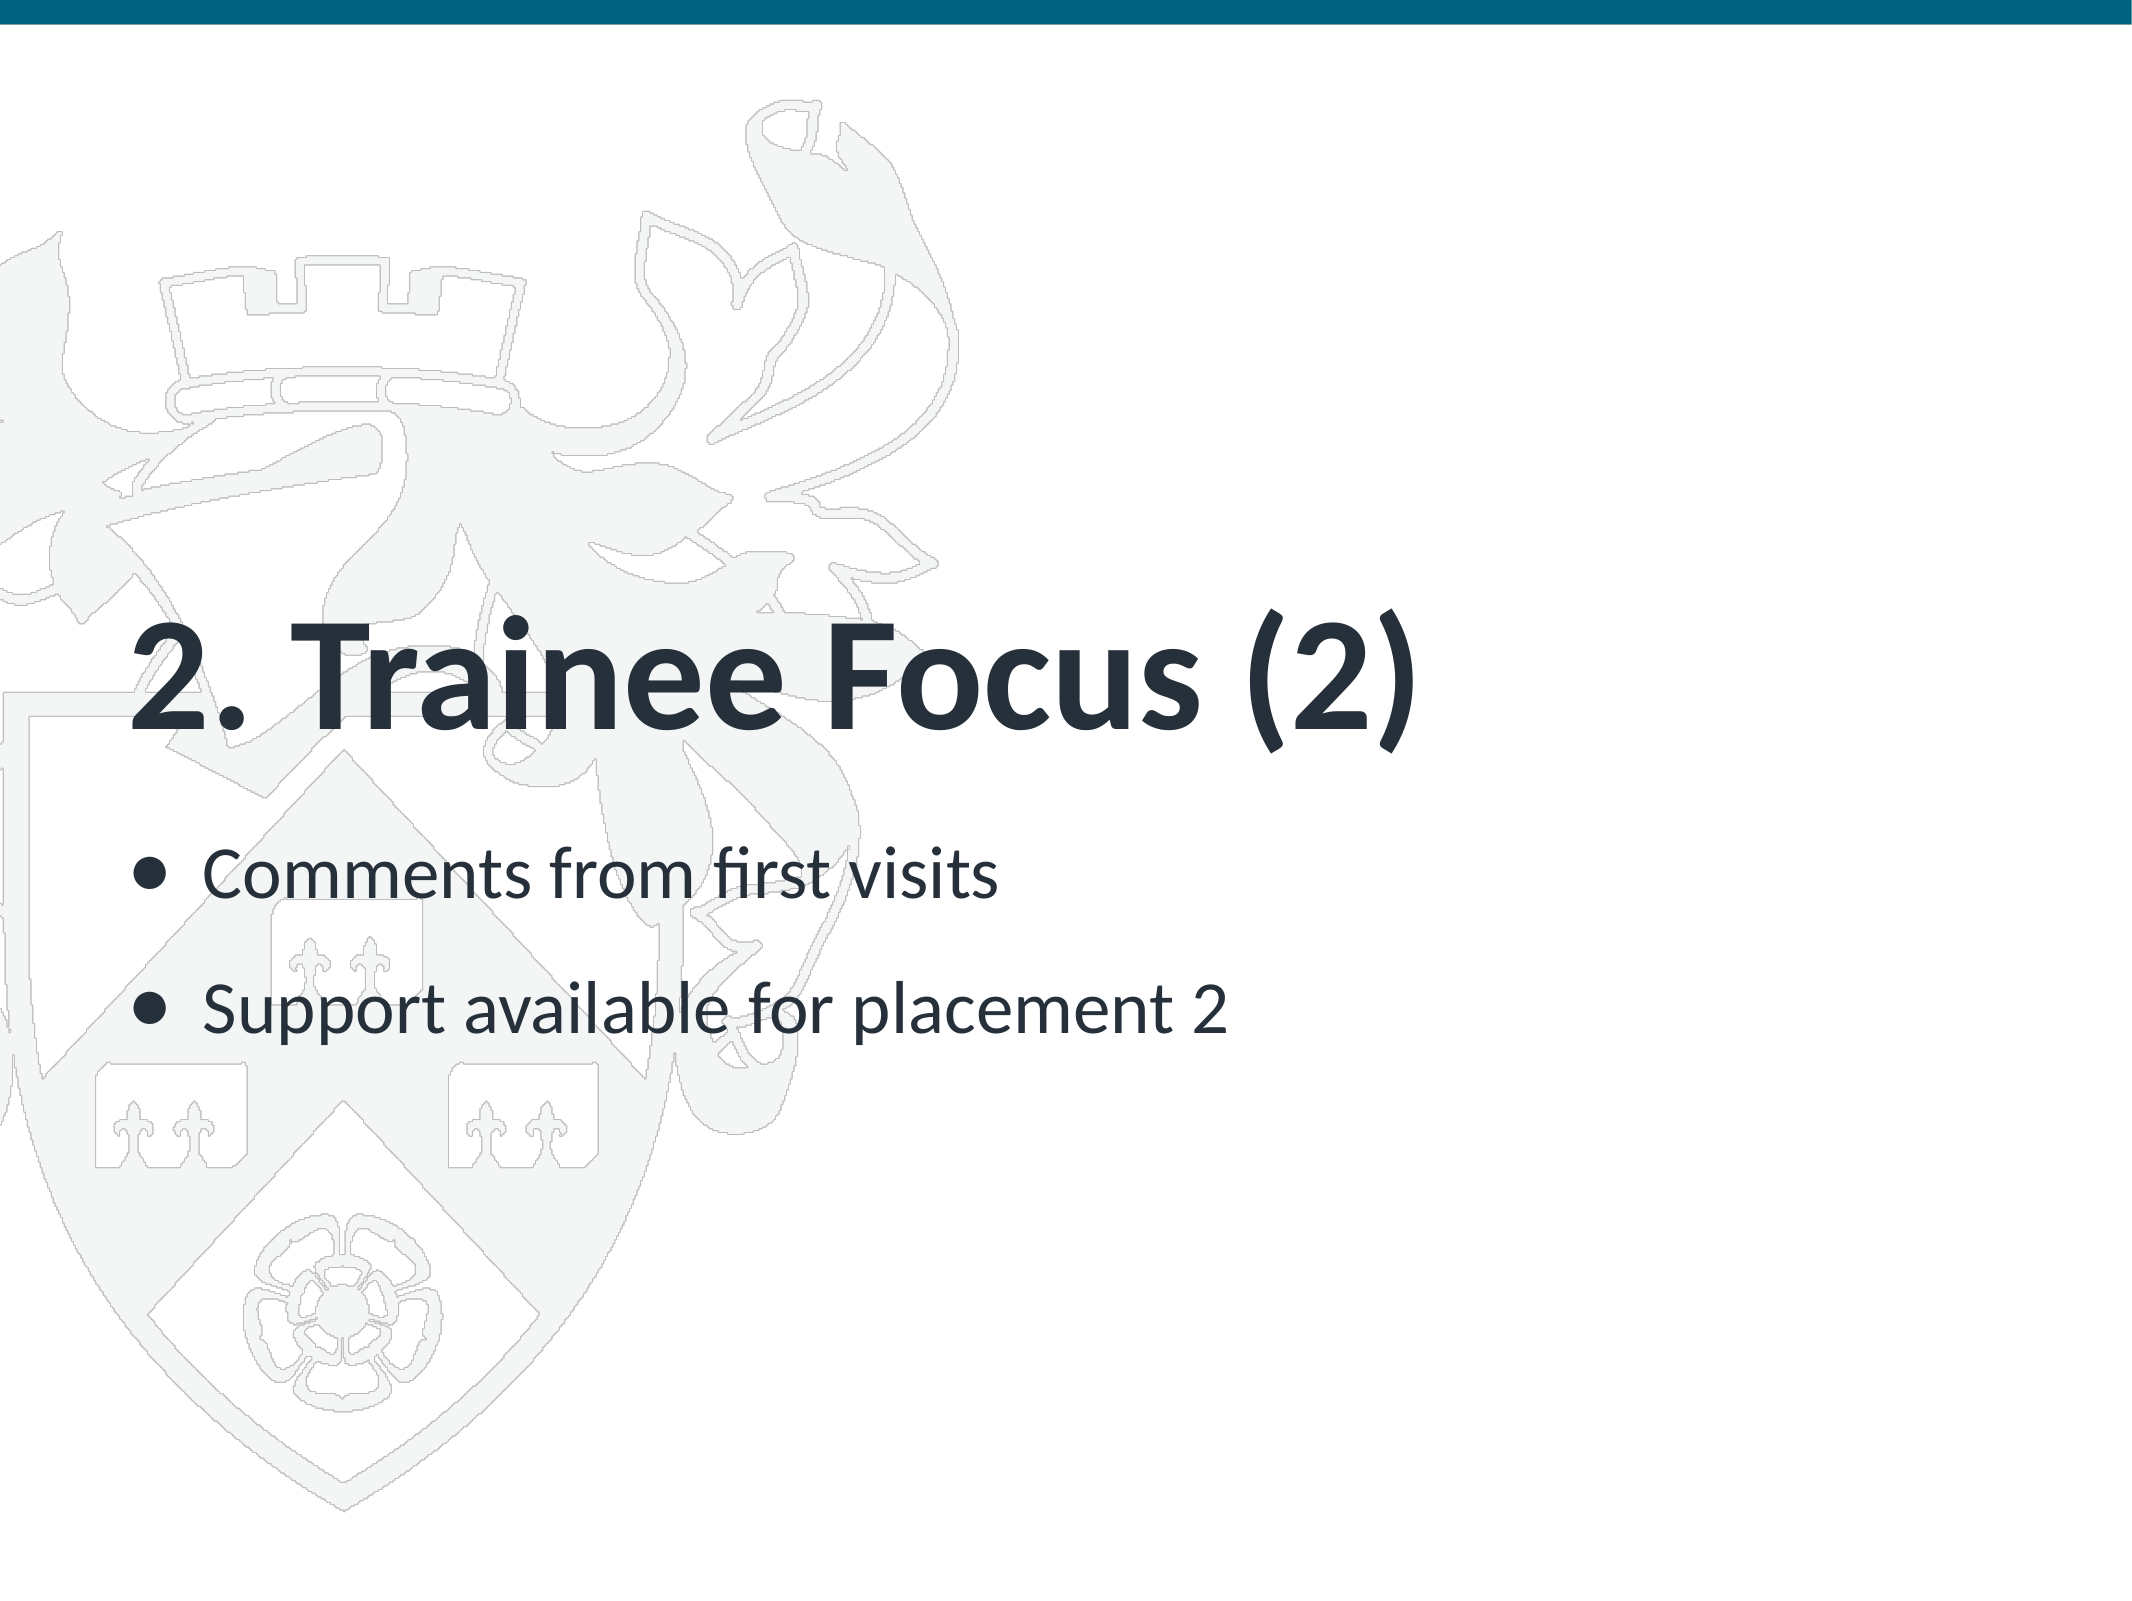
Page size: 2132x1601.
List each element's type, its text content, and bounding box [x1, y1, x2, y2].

list Comments from first visits Support available for placement 2 [106, 767, 1373, 1082]
title 2. Trainee Focus (2) [106, 531, 2025, 799]
picture [0, 25, 2132, 1601]
